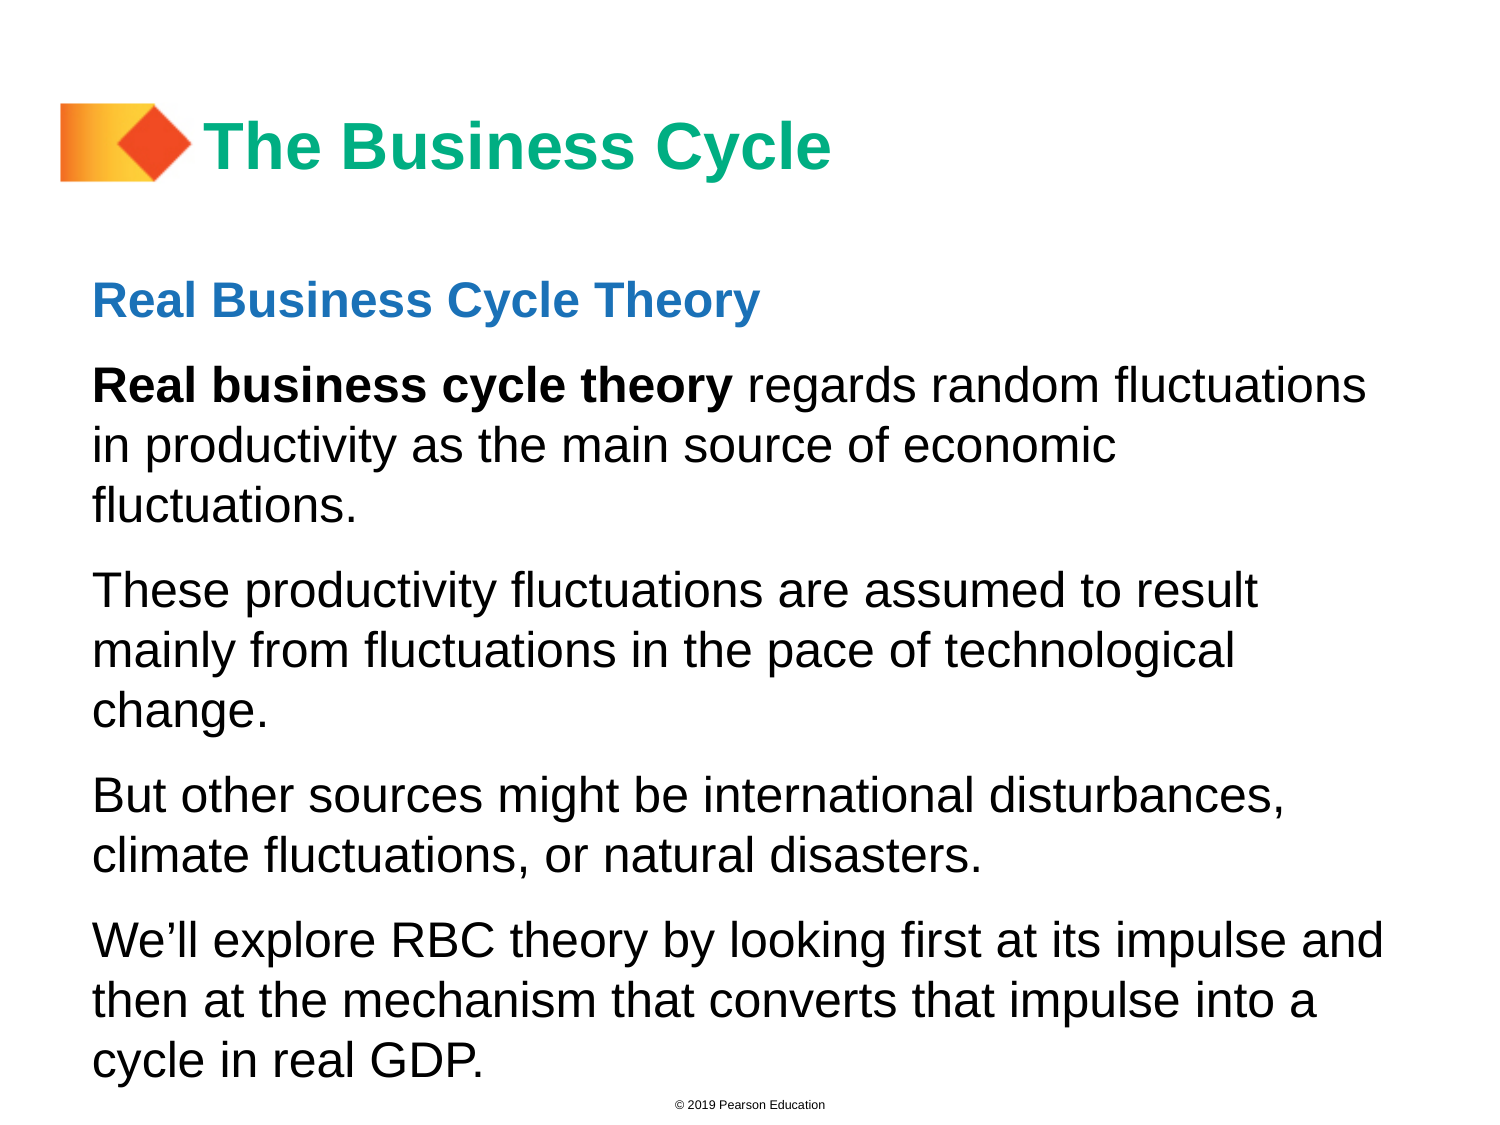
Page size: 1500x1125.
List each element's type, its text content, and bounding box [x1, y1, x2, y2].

title The Business Cycle [188, 50, 1364, 236]
picture [59, 102, 188, 184]
list Real Business Cycle Theory Real business cycle theory regards random fluctuations in productivity as the main source of economic fluctuations. These productivity fluctuations are assumed to result mainly from fluctuations in the pace of technological change. But other sources might be international disturbances, climate fluctuations, or natural disasters. We’ll explore RBC theory by looking first at its impulse and then at the mechanism that converts that impulse into a cycle in real GDP. [59, 259, 1410, 1092]
